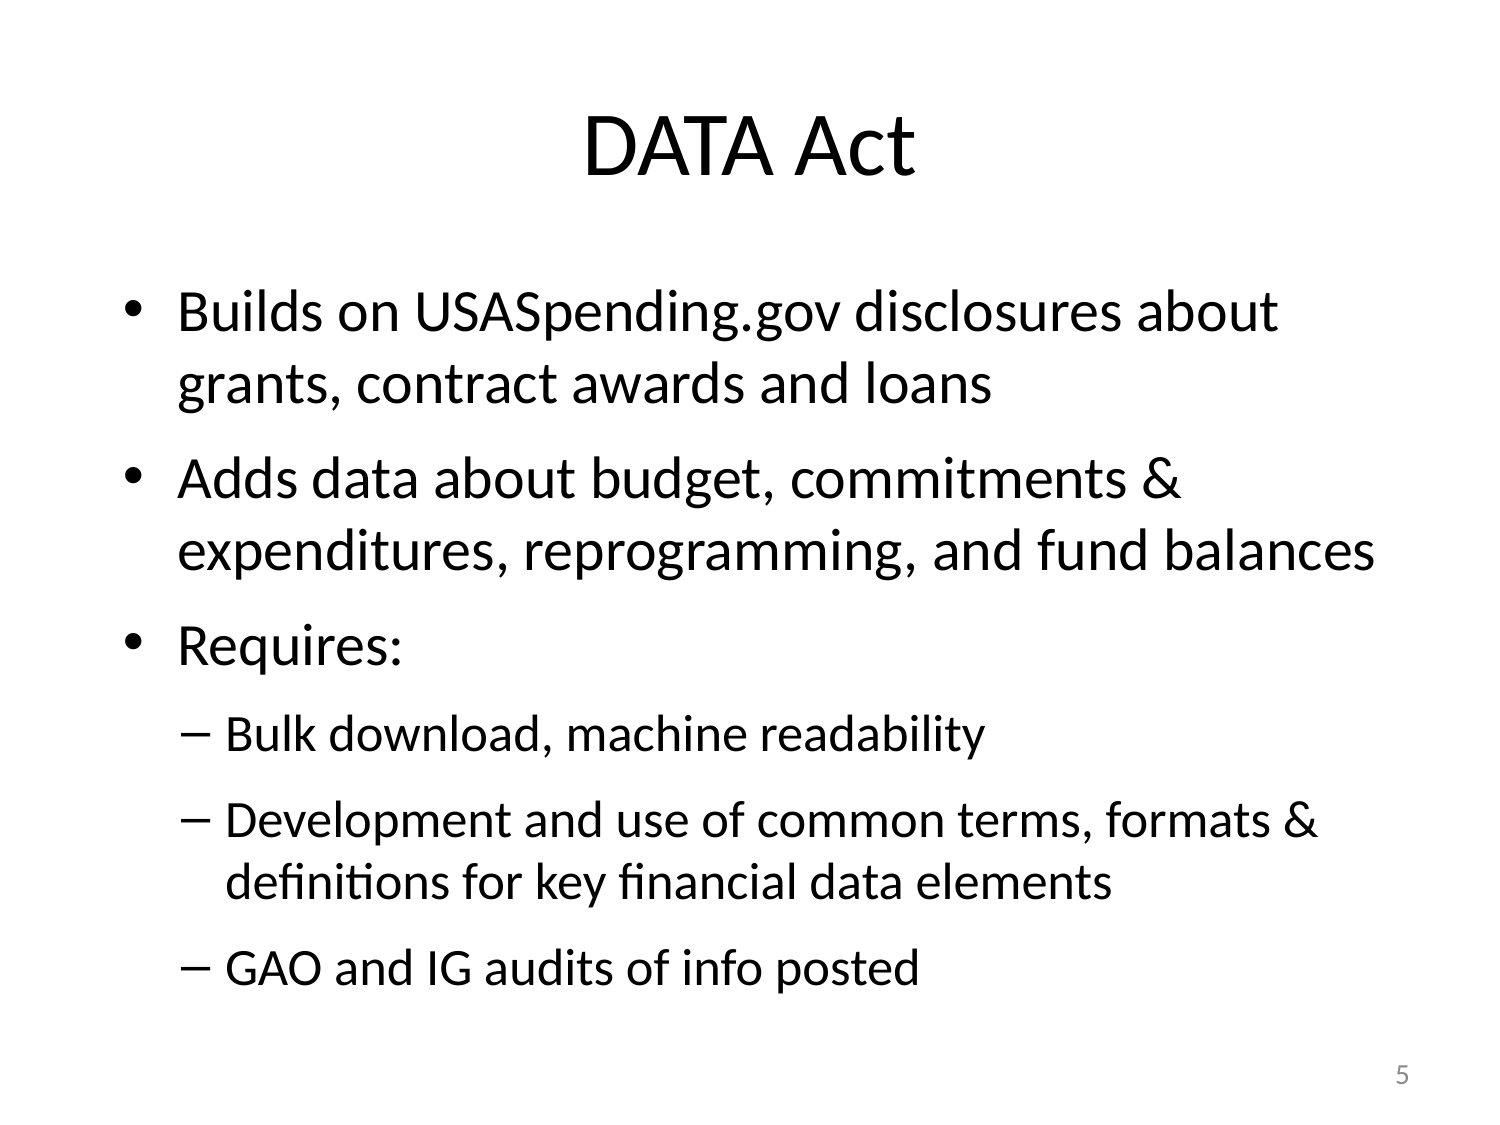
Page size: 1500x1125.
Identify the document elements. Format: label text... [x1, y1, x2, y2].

list Builds on USASpending.gov disclosures about grants, contract awards and loans Adds data about budget, commitments & expenditures, reprogramming, and fund balances Requires: Bulk download, machine readability Development and use of common terms, formats & definitions for key financial data elements GAO and IG audits of info posted [75, 262, 1425, 1005]
slide_number 5 [1074, 1042, 1425, 1103]
title DATA Act [75, 45, 1425, 233]
